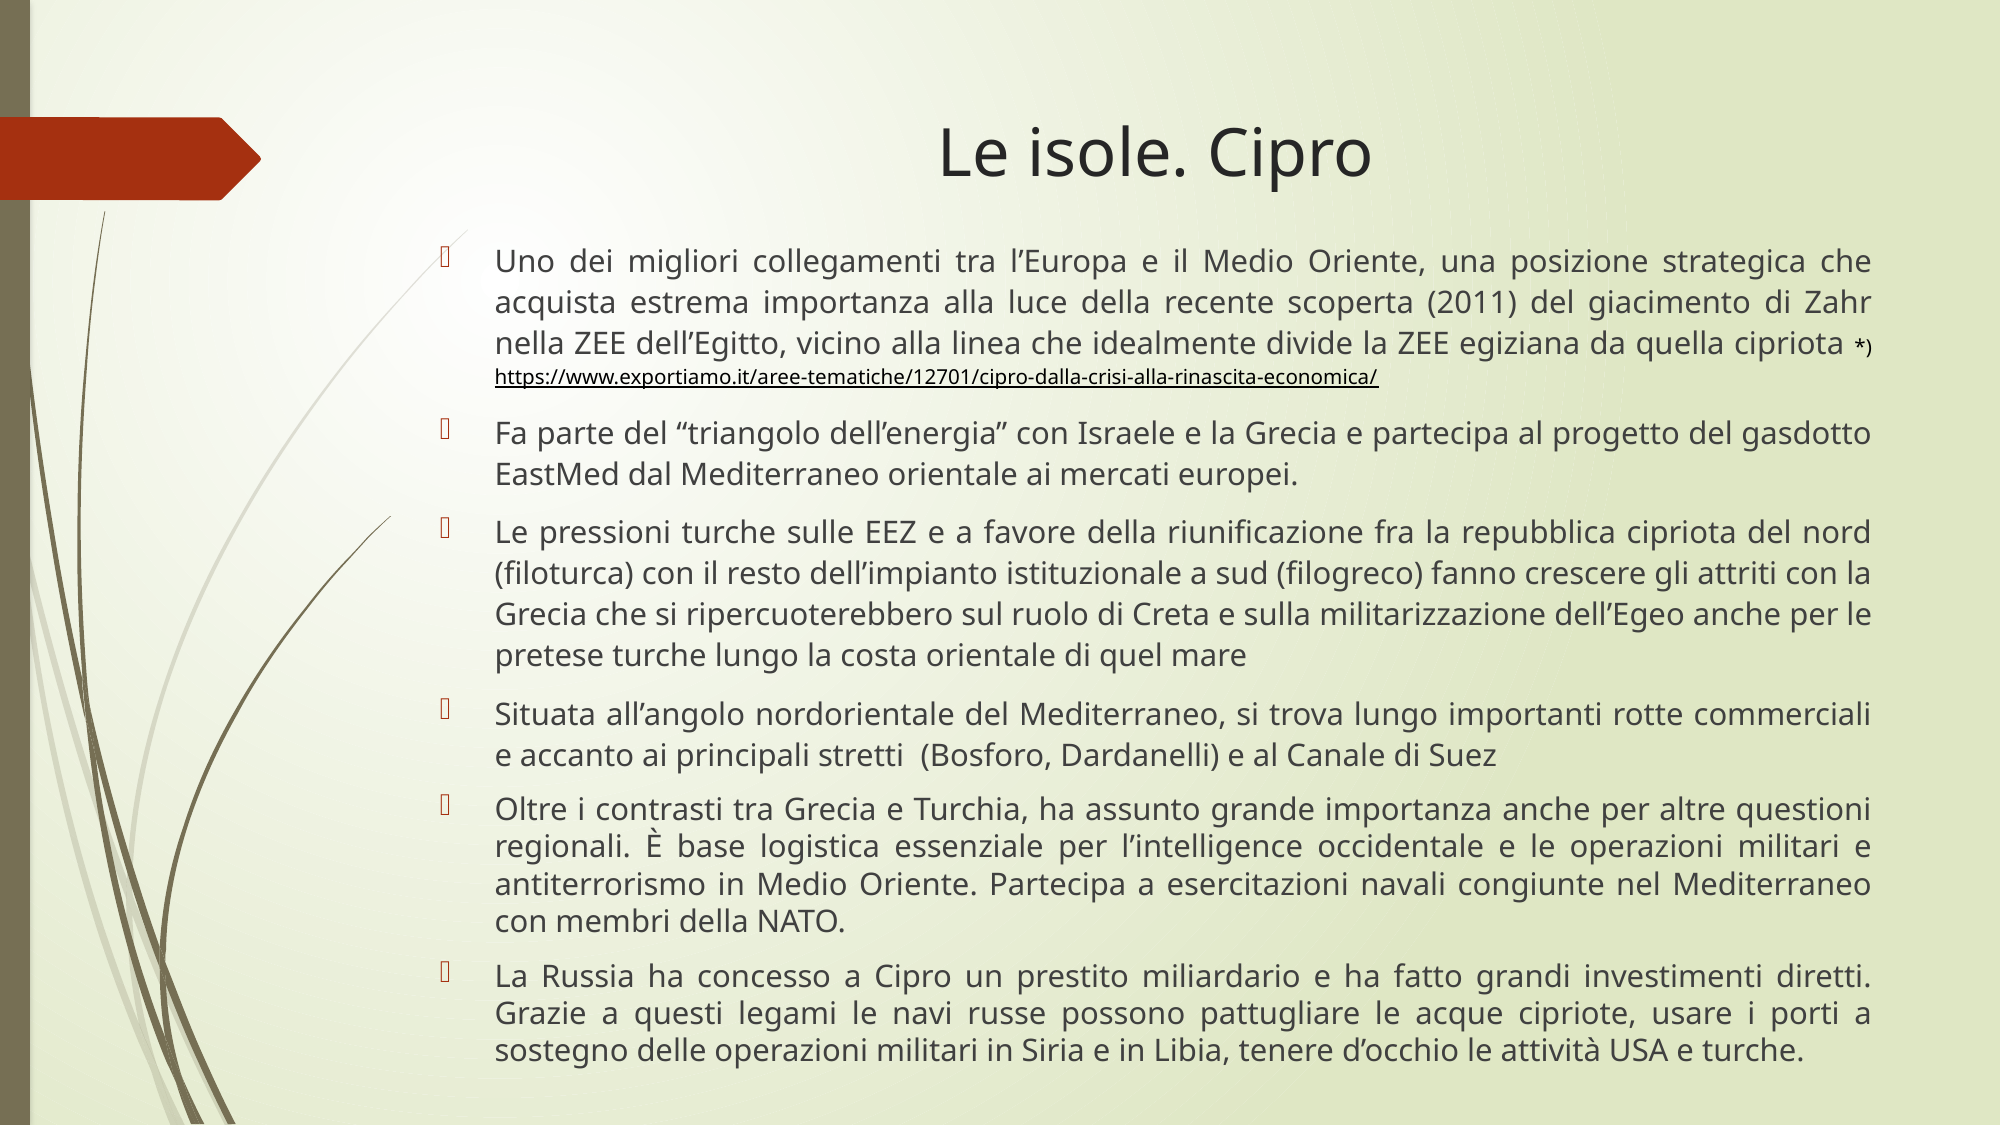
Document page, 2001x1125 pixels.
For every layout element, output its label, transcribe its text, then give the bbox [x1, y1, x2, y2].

title Le isole. Cipro [425, 102, 1888, 230]
list Uno dei migliori collegamenti tra l’Europa e il Medio Oriente, una posizione strategica che acquista estrema importanza alla luce della recente scoperta (2011) del giacimento di Zahr nella ZEE dell’Egitto, vicino alla linea che idealmente divide la ZEE egiziana da quella cipriota *) https://www.exportiamo.it/aree-tematiche/12701/cipro-dalla-crisi-alla-rinascita-economica/ Fa parte del “triangolo dell’energia” con Israele e la Grecia e partecipa al progetto del gasdotto EastMed dal Mediterraneo orientale ai mercati europei. Le pressioni turche sulle EEZ e a favore della riunificazione fra la repubblica cipriota del nord (filoturca) con il resto dell’impianto istituzionale a sud (filogreco) fanno crescere gli attriti con la Grecia che si ripercuoterebbero sul ruolo di Creta e sulla militarizzazione dell’Egeo anche per le pretese turche lungo la costa orientale di quel mare Situata all’angolo nordorientale del Mediterraneo, si trova lungo importanti rotte commerciali e accanto ai principali stretti (Bosforo, Dardanelli) e al Canale di Suez Oltre i contrasti tra Grecia e Turchia, ha assunto grande importanza anche per altre questioni regionali. È base logistica essenziale per l’intelligence occidentale e le operazioni militari e antiterrorismo in Medio Oriente. Partecipa a esercitazioni navali congiunte nel Mediterraneo con membri della NATO. La Russia ha concesso a Cipro un prestito miliardario e ha fatto grandi investimenti diretti. Grazie a questi legami le navi russe possono pattugliare le acque cipriote, usare i porti a sostegno delle operazioni militari in Siria e in Libia, tenere d’occhio le attività USA e turche. [424, 230, 1888, 1091]
